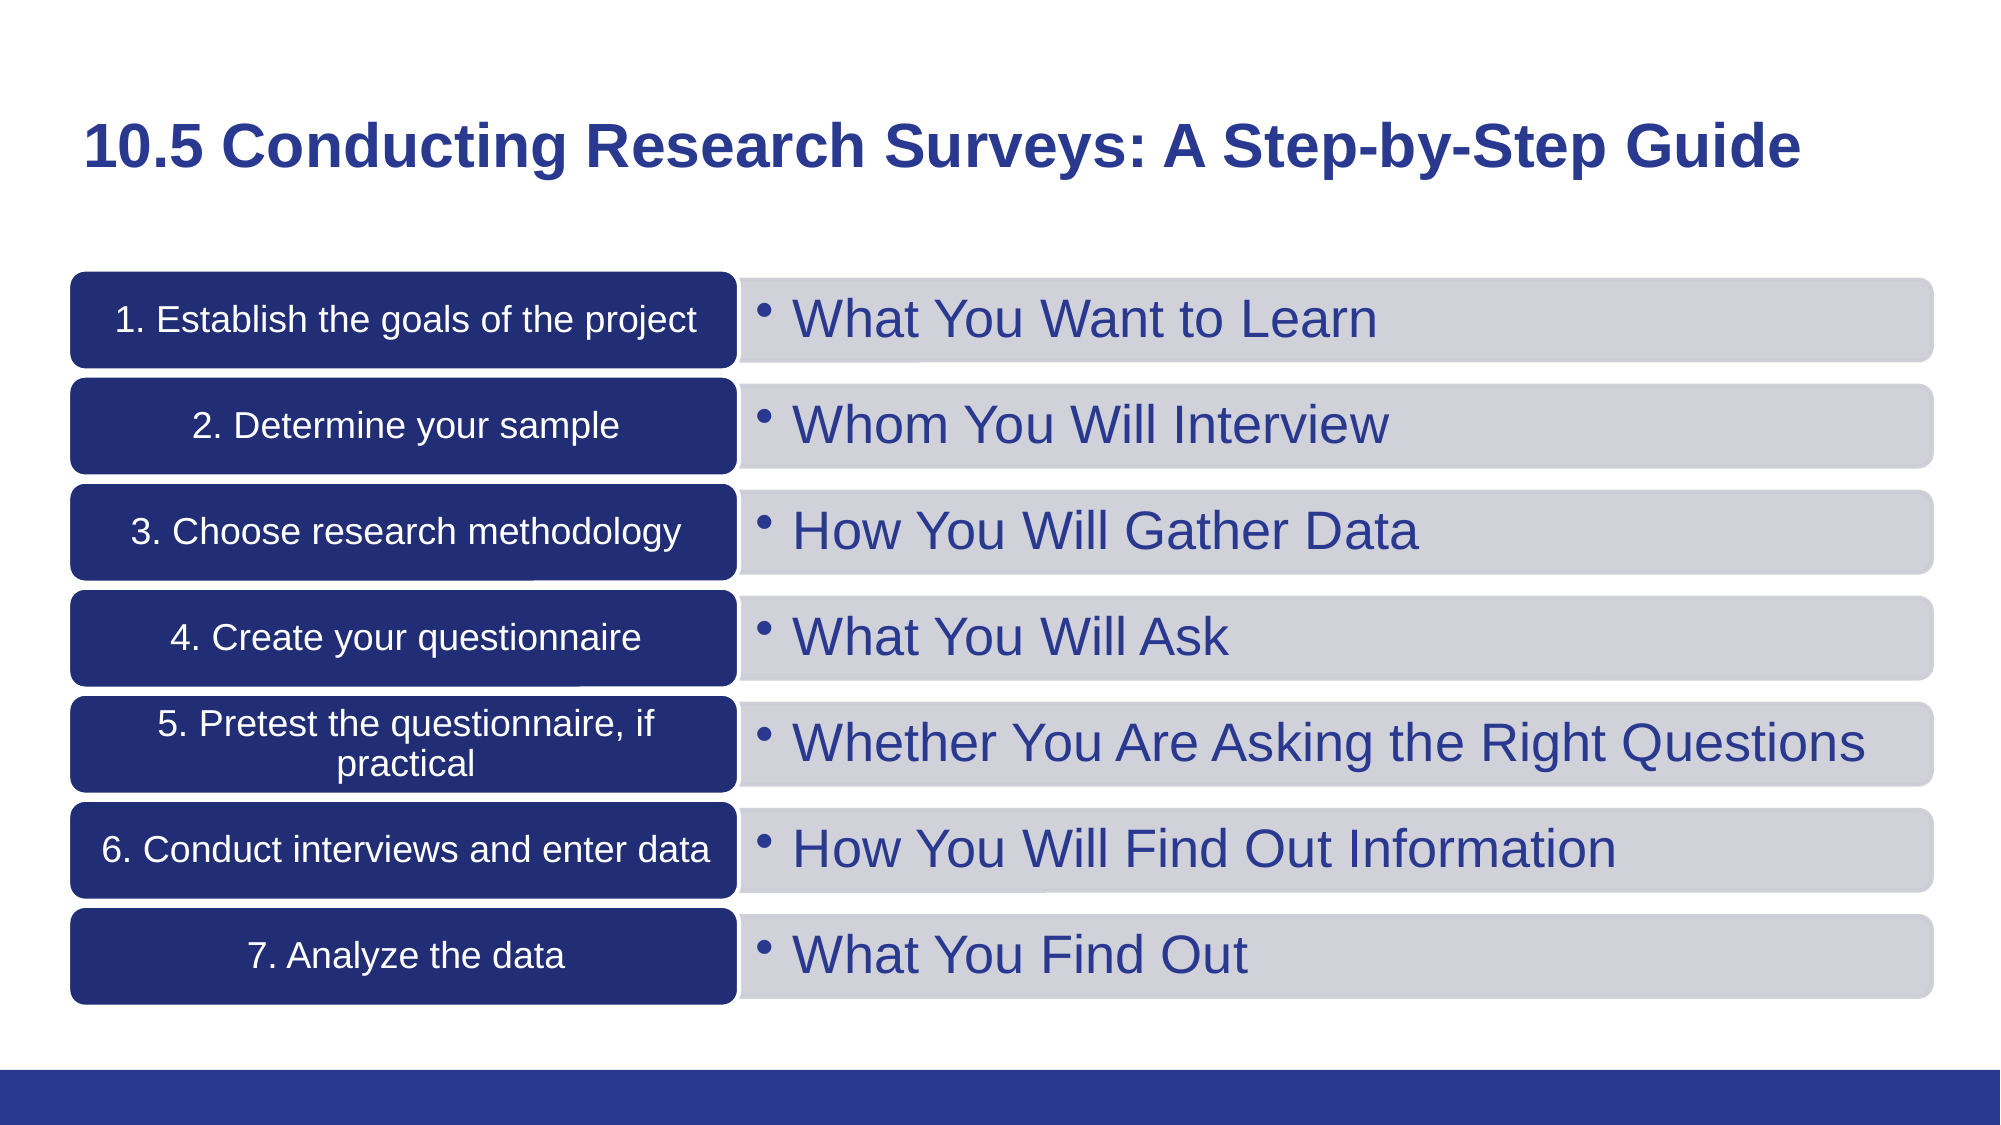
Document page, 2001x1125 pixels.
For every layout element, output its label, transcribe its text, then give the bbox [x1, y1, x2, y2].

title 10.5 Conducting Research Surveys: A Step-by-Step Guide [68, 89, 1932, 223]
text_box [67, 269, 1932, 1008]
